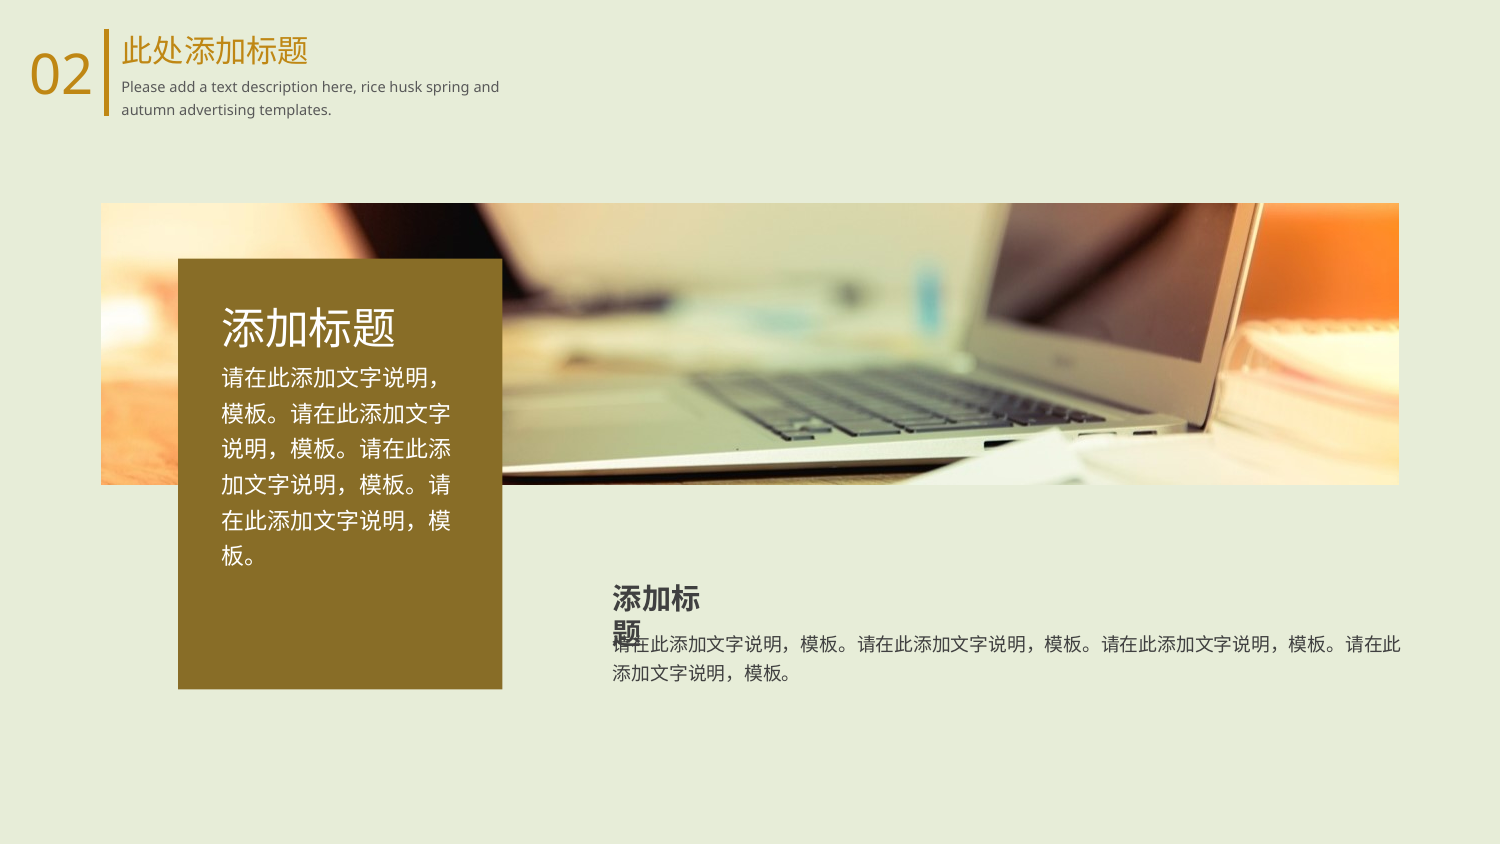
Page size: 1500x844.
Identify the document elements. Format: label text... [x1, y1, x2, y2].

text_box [106, 24, 571, 127]
text_box 请在此添加文字说明，模板。请在此添加文字说明，模板。请在此添加文字说明，模板。请在此添加文字说明，模板。 [601, 620, 1414, 690]
text_box 添加标题 [601, 574, 737, 620]
text_box 请在此添加文字说明，模板。请在此添加文字说明，模板。请在此添加文字说明，模板。请在此添加文字说明，模板。 [210, 485, 478, 576]
picture [101, 203, 1399, 485]
text_box [177, 485, 503, 691]
text_box 02 [17, 32, 104, 112]
